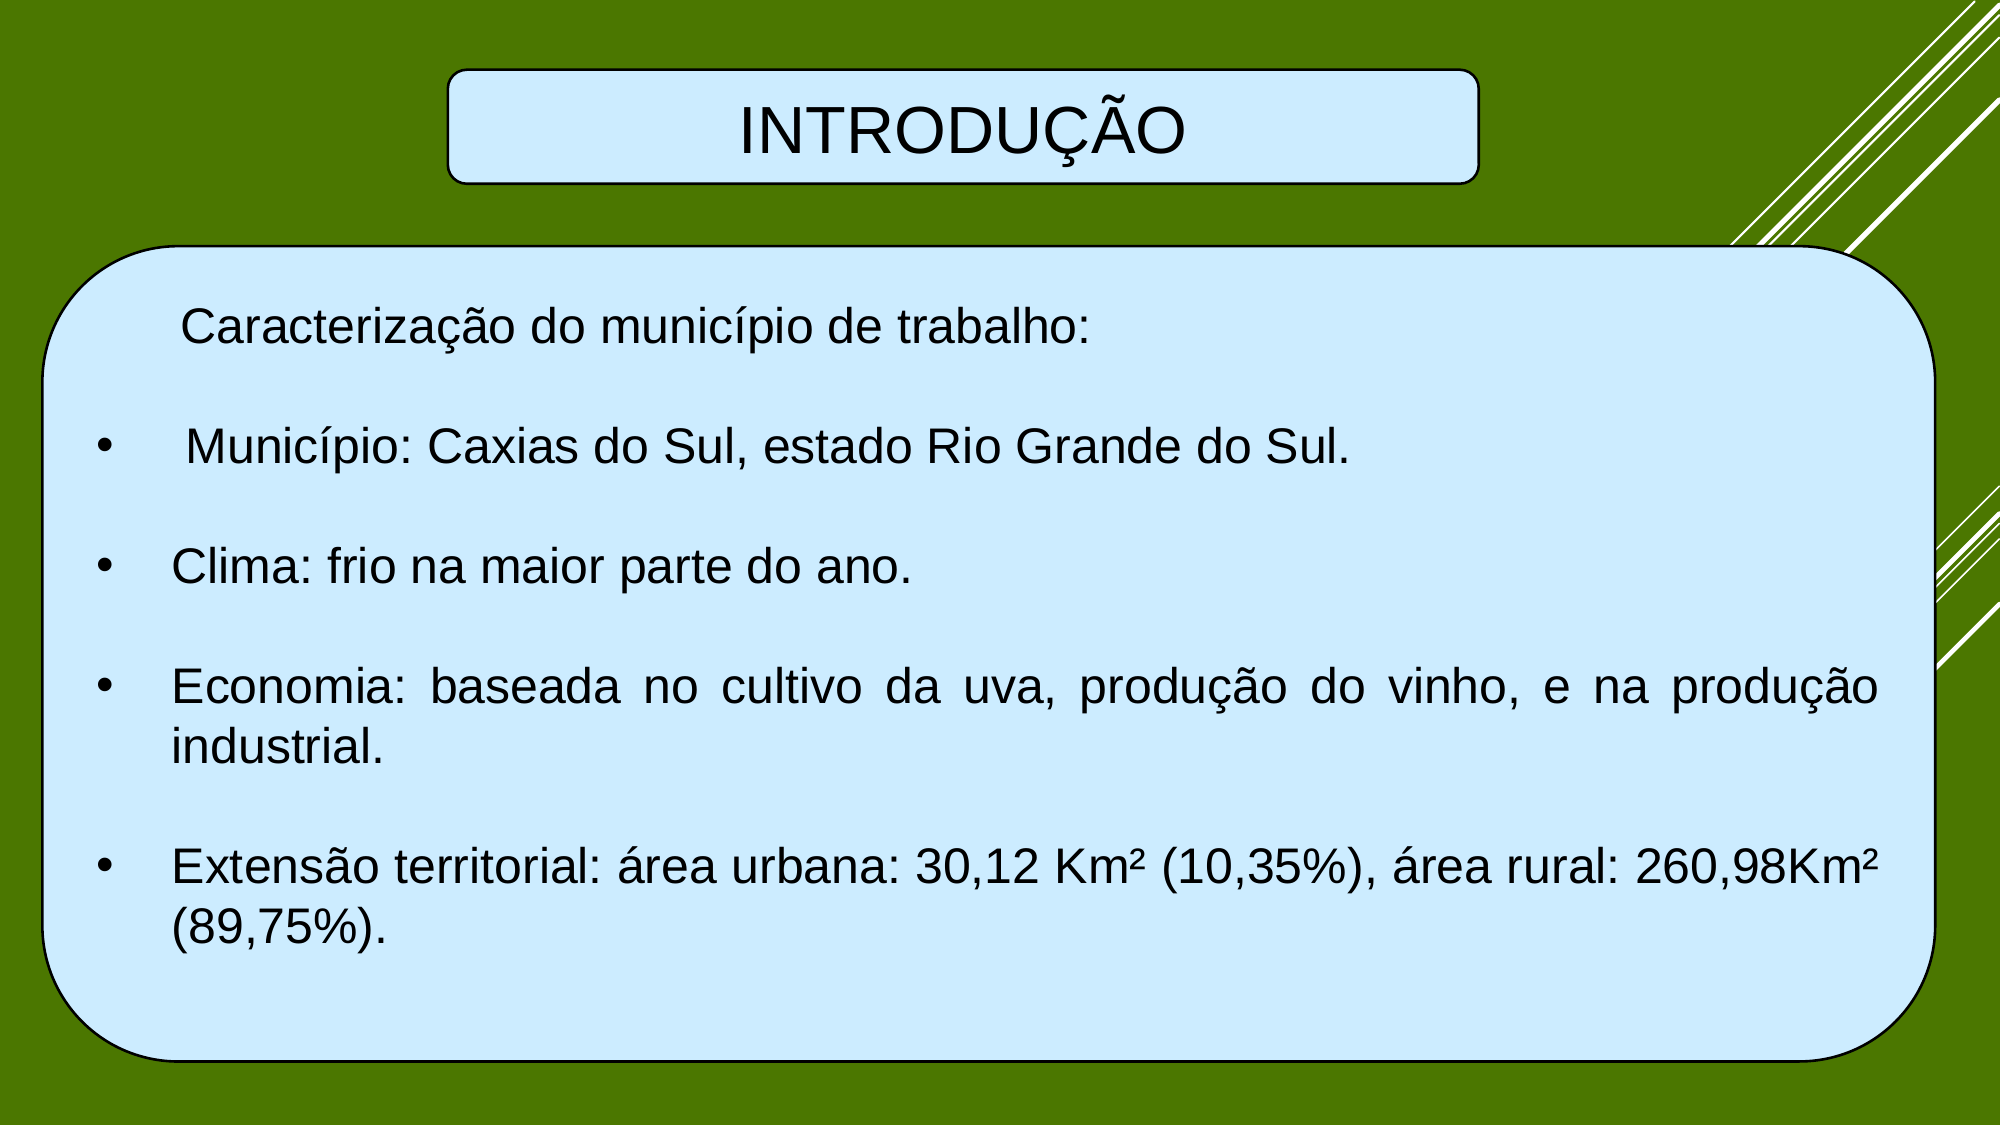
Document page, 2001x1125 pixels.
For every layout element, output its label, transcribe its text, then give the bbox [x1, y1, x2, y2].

text_box Caracterização do município de trabalho: Município: Caxias do Sul, estado Rio Grande do Sul. Clima: frio na maior parte do ano. Economia: baseada no cultivo da uva, produção do vinho, e na produção industrial. Extensão territorial: área urbana: 30,12 Km² (10,35%), área rural: 260,98Km² (89,75%). [41, 244, 1937, 1063]
text_box INTRODUÇÃO [446, 68, 1481, 186]
